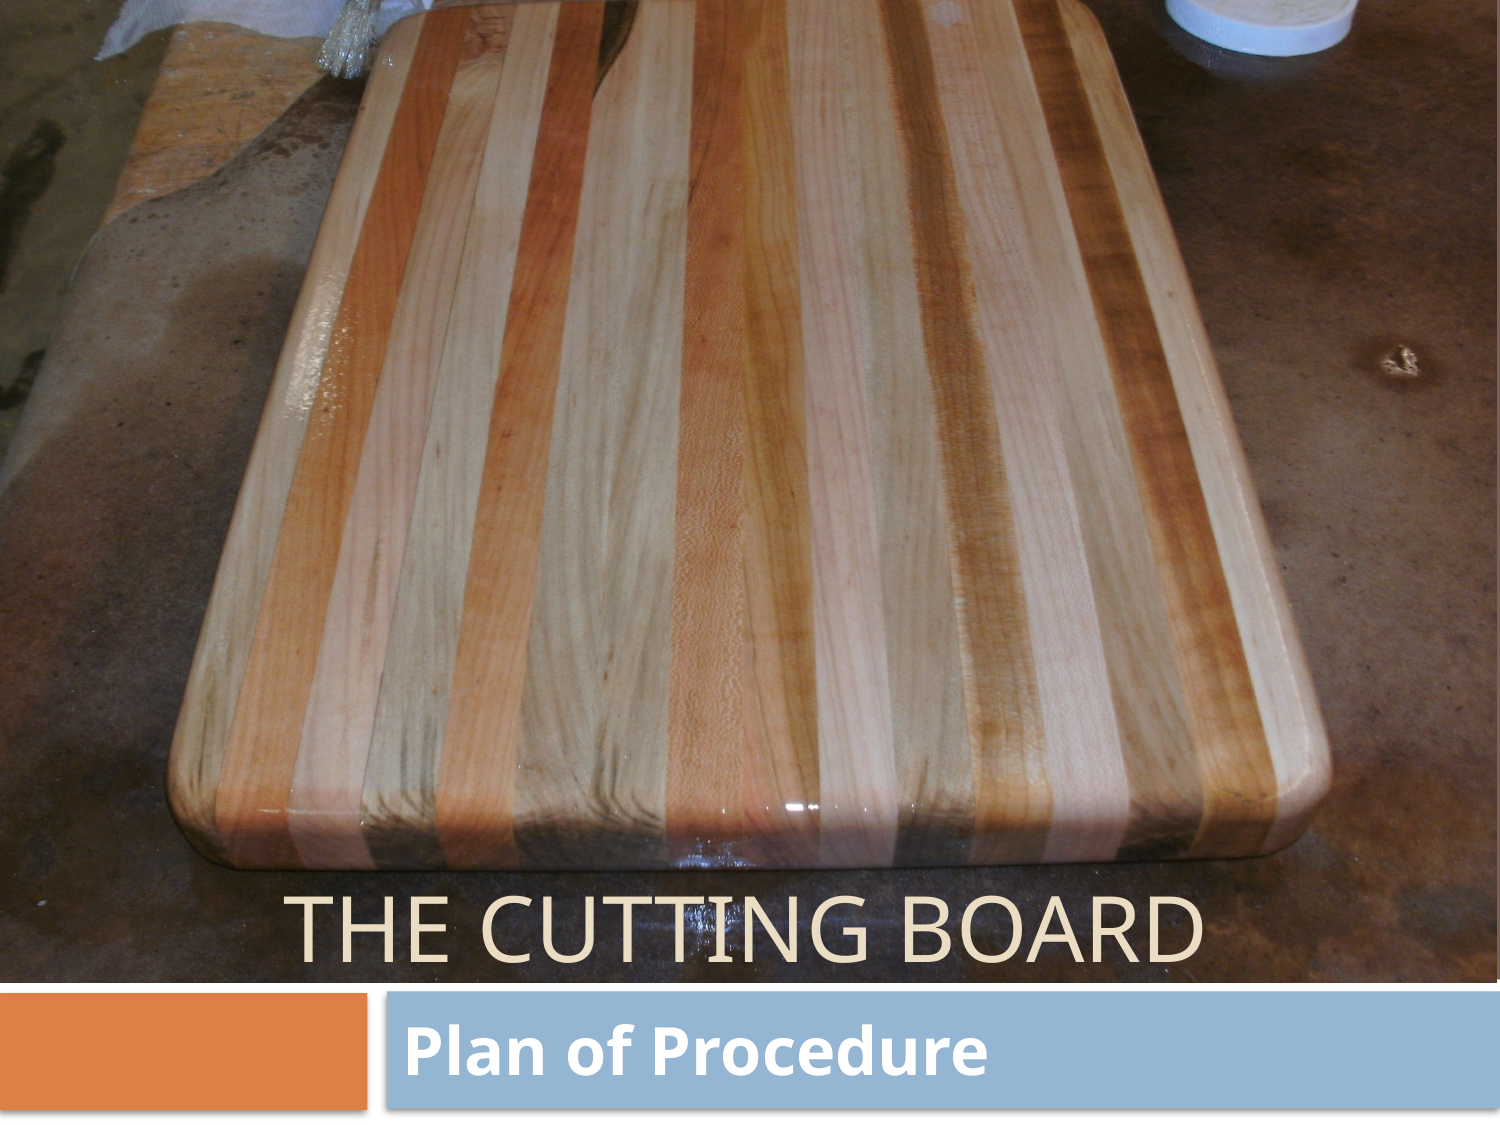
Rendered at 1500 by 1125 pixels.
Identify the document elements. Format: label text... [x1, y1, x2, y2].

picture [0, 0, 1497, 983]
subtitle Plan of Procedure [387, 992, 1488, 1105]
